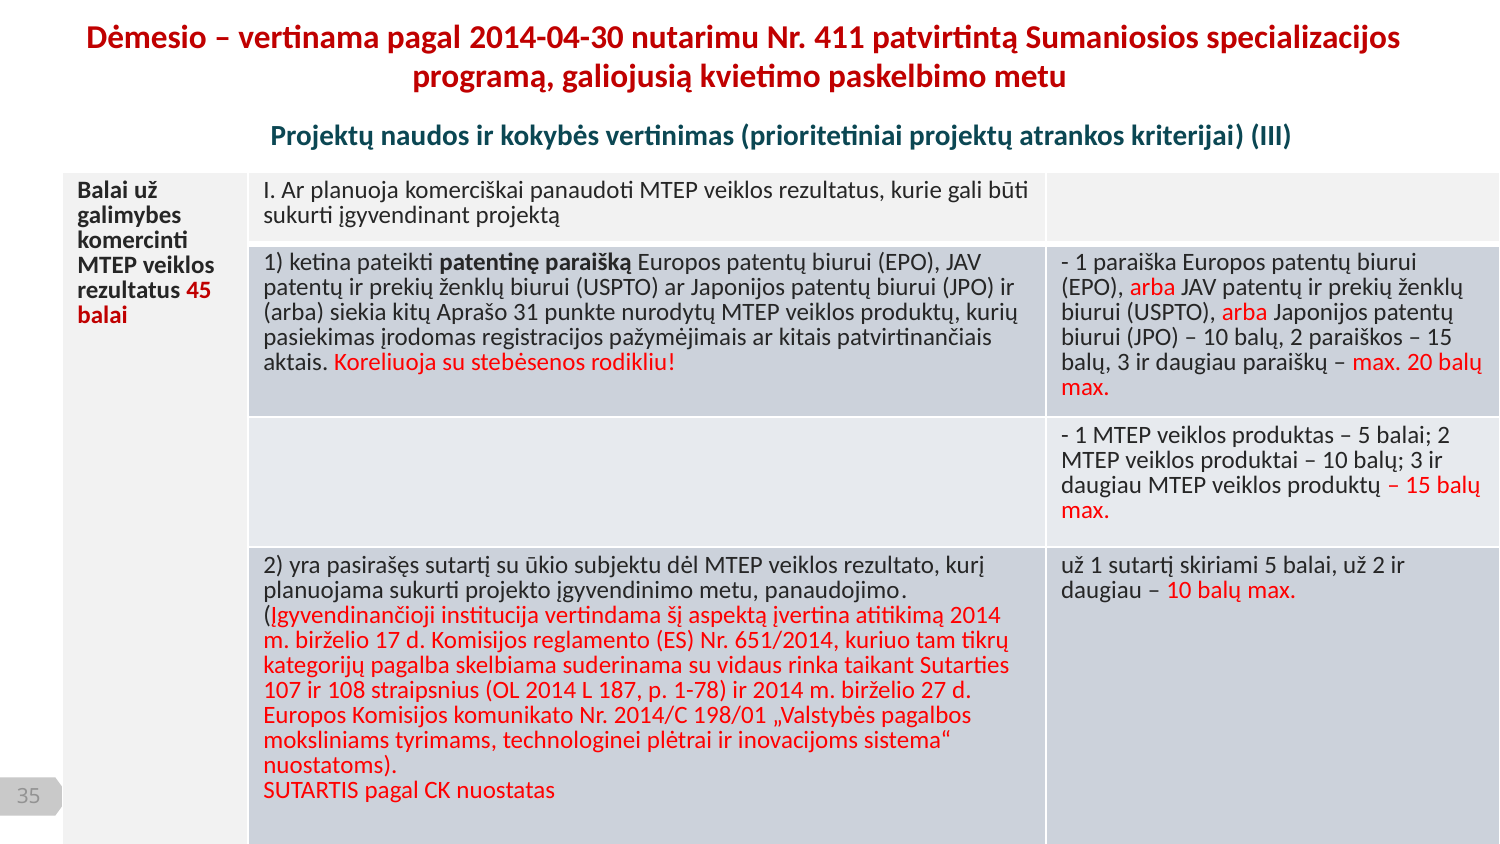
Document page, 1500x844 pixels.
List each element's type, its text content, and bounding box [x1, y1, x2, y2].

table_cell - 1 MTEP veiklos produktas – 5 balai; 2 MTEP veiklos produktai – 10 balų; 3 ir daugiau MTEP veiklos produktų – 15 balų max. [1047, 418, 1499, 546]
table_header Balai už galimybes komercinti MTEP veiklos rezultatus 45 balai [63, 173, 247, 844]
text_box Dėmesio – vertinama pagal 2014-04-30 nutarimu Nr. 411 patvirtintą Sumaniosios specializacijos programą, galiojusią kvietimo paskelbimo metu [23, 19, 1464, 90]
text_box Projektų naudos ir kokybės vertinimas (prioritetiniai projektų atrankos kriterijai) (III) [96, 109, 1466, 157]
table_cell 2) yra pasirašęs sutartį su ūkio subjektu dėl MTEP veiklos rezultato, kurį planuojama sukurti projekto įgyvendinimo metu, panaudojimo. (Įgyvendinančioji institucija vertindama šį aspektą įvertina atitikimą 2014 m. birželio 17 d. Komisijos reglamento (ES) Nr. 651/2014, kuriuo tam tikrų kategorijų pagalba skelbiama suderinama su vidaus rinka taikant Sutarties 107 ir 108 straipsnius (OL 2014 L 187, p. 1-78) ir 2014 m. birželio 27 d. Europos Komisijos komunikato Nr. 2014/C 198/01 „Valstybės pagalbos moksliniams tyrimams, technologinei plėtrai ir inovacijoms sistema“ nuostatoms). SUTARTIS pagal CK nuostatas [249, 548, 1045, 844]
table_cell - 1 paraiška Europos patentų biurui (EPO), arba JAV patentų ir prekių ženklų biurui (USPTO), arba Japonijos patentų biurui (JPO) – 10 balų, 2 paraiškos – 15 balų, 3 ir daugiau paraiškų – max. 20 balų max. [1047, 247, 1499, 416]
table_cell [249, 418, 1045, 546]
table_cell už 1 sutartį skiriami 5 balai, už 2 ir daugiau – 10 balų max. [1047, 548, 1499, 844]
table_cell 1) ketina pateikti patentinę paraišką Europos patentų biurui (EPO), JAV patentų ir prekių ženklų biurui (USPTO) ar Japonijos patentų biurui (JPO) ir (arba) siekia kitų Aprašo 31 punkte nurodytų MTEP veiklos produktų, kurių pasiekimas įrodomas registracijos pažymėjimais ar kitais patvirtinančiais aktais. Koreliuoja su stebėsenos rodikliu! [249, 247, 1045, 416]
table_header [1047, 173, 1499, 241]
table_header I. Ar planuoja komerciškai panaudoti MTEP veiklos rezultatus, kurie gali būti sukurti įgyvendinant projektą [249, 173, 1045, 241]
